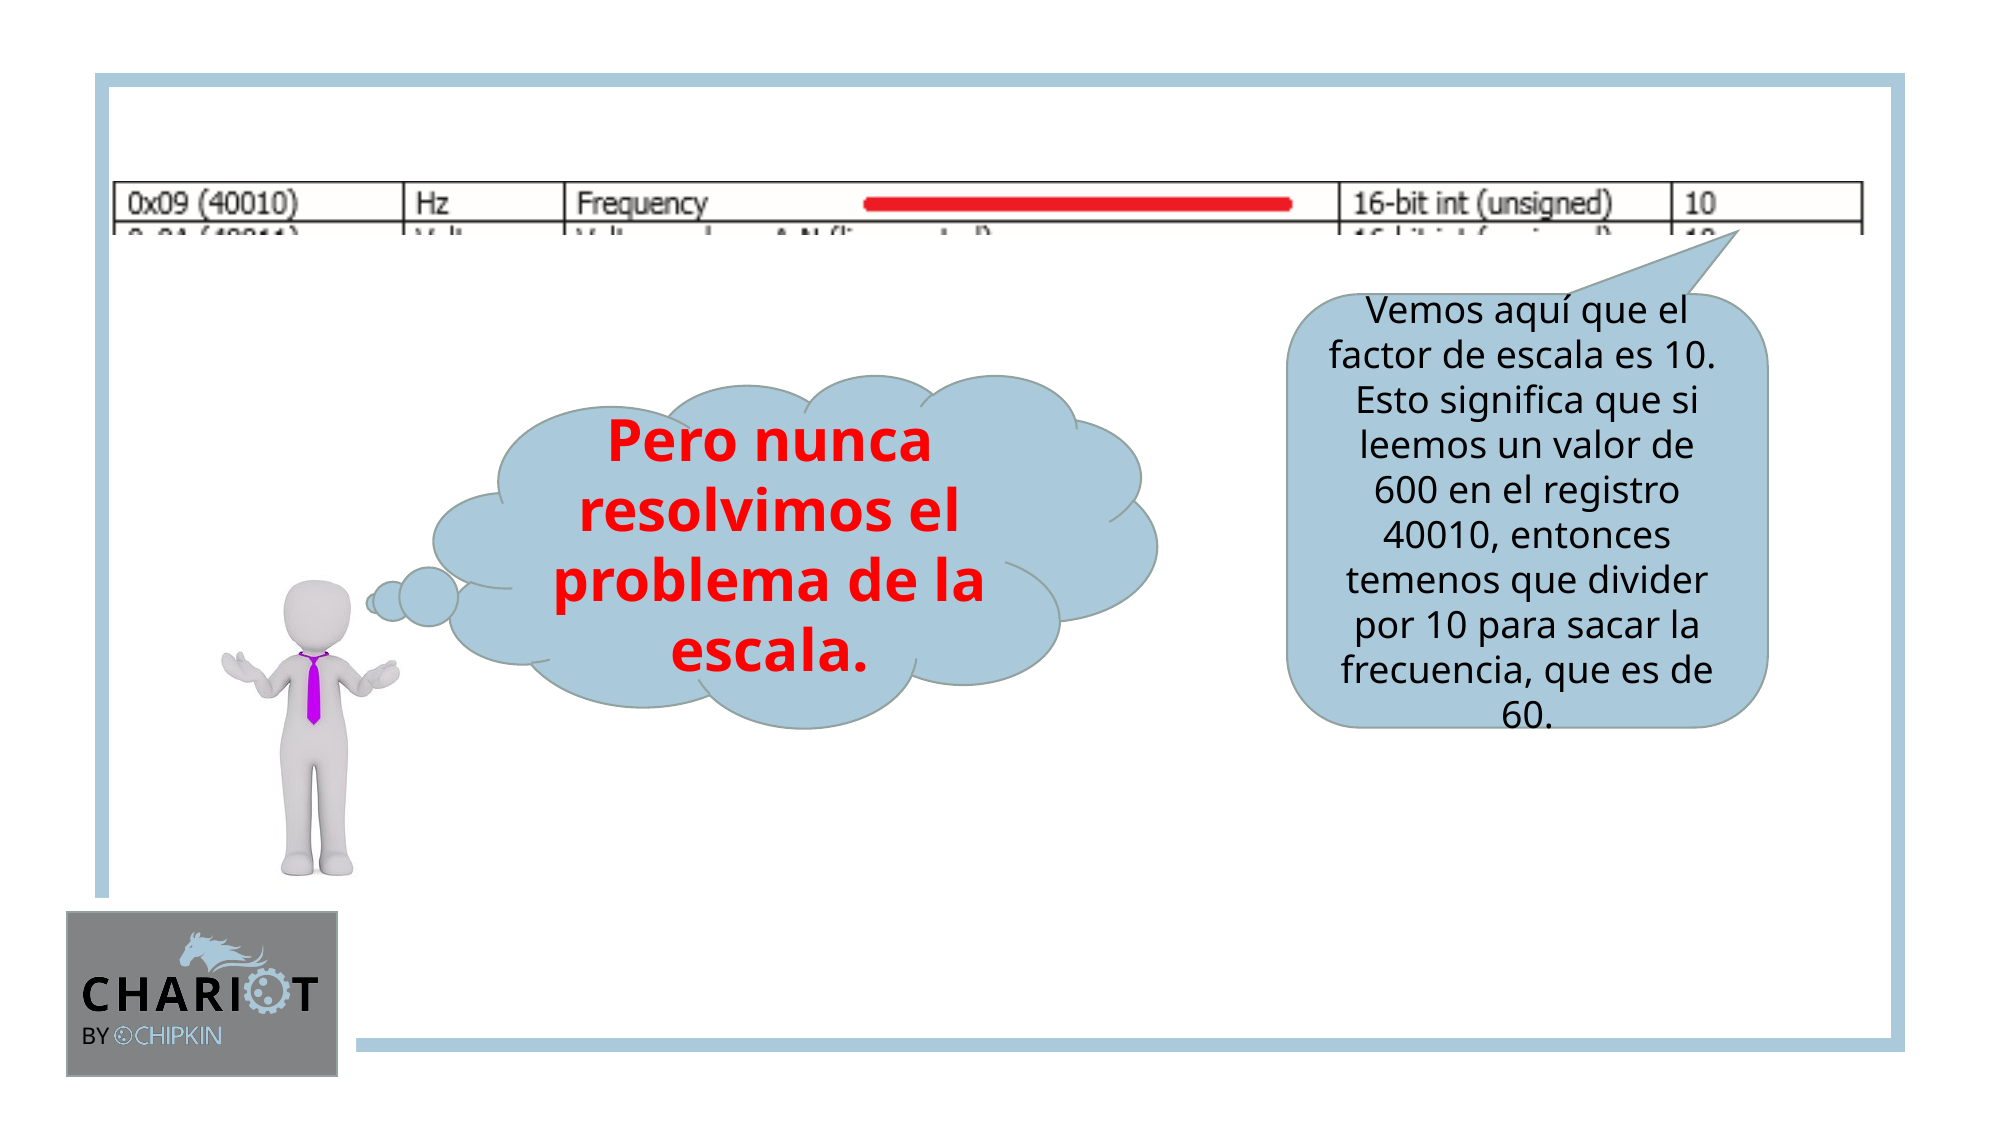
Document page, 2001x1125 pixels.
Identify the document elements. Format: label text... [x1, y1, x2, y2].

picture [111, 181, 1875, 235]
text_box Pero nunca resolvimos el problema de la escala. [432, 374, 1159, 730]
picture [83, 932, 318, 1014]
text_box BY [66, 1013, 154, 1057]
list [114, 1026, 221, 1045]
text_box [74, 897, 357, 1085]
text_box [101, 79, 1899, 1046]
picture [153, 566, 475, 889]
text_box Vemos aquí que el factor de escala es 10. Esto significa que si leemos un valor de 600 en el registro 40010, entonces temenos que divider por 10 para sacar la frecuencia, que es de 60. [1286, 235, 1769, 729]
text_box [66, 911, 338, 1077]
